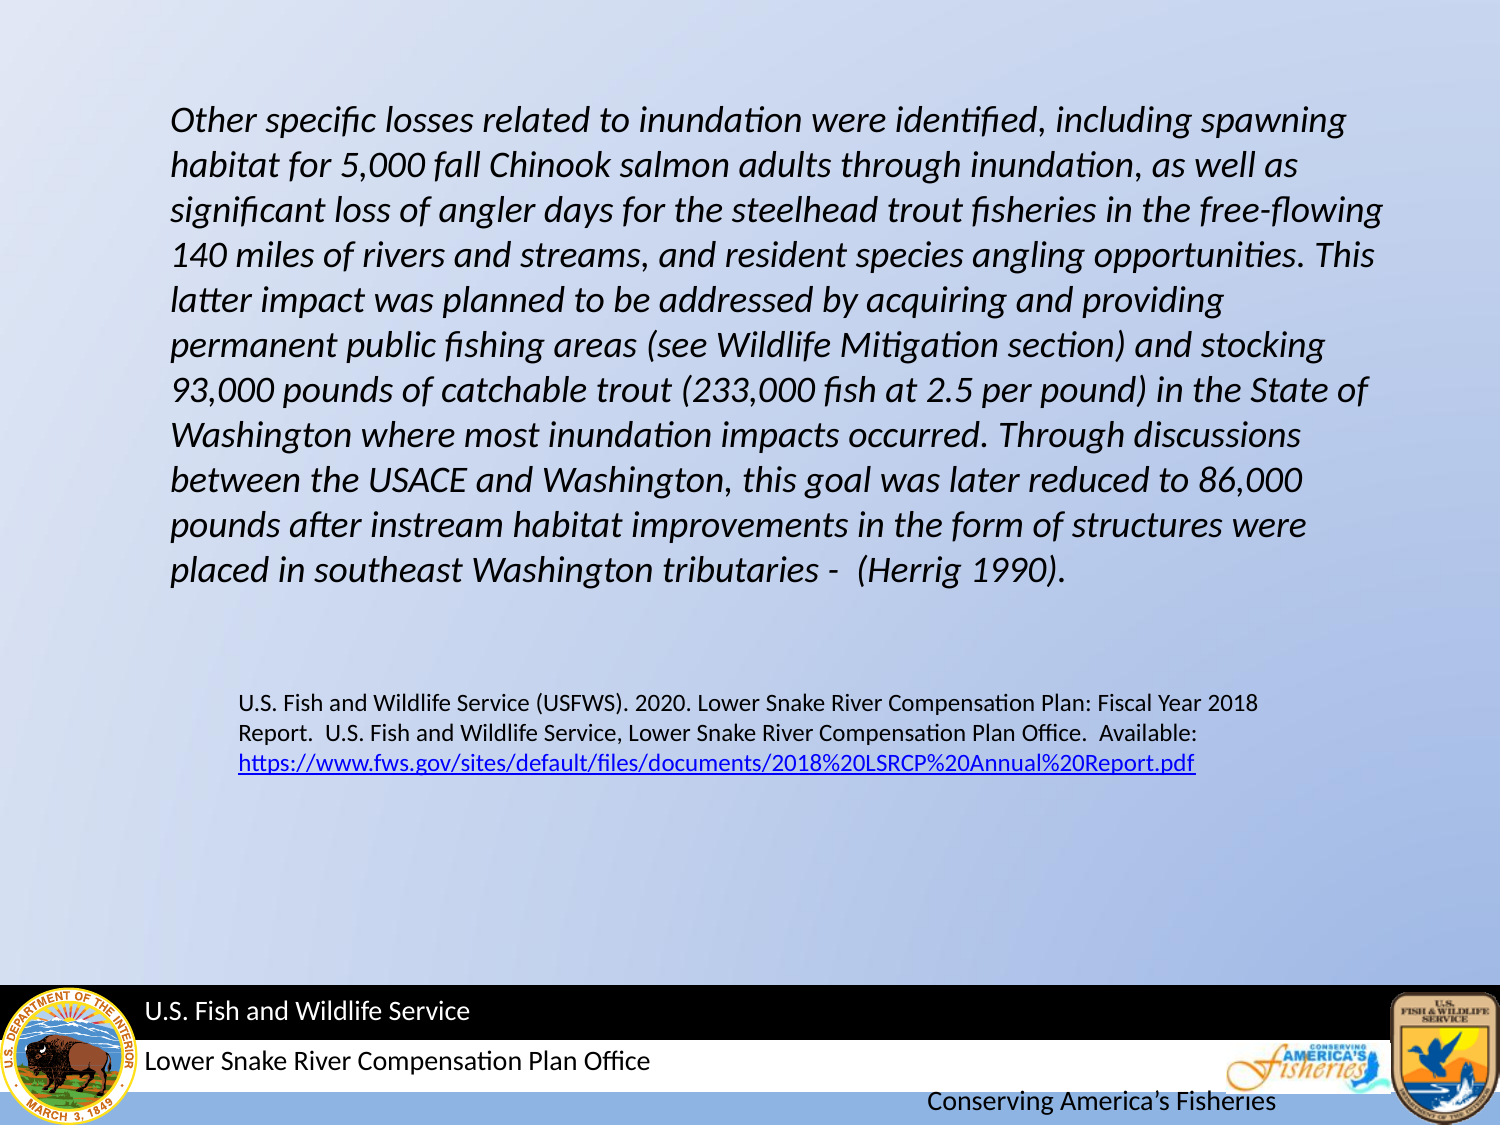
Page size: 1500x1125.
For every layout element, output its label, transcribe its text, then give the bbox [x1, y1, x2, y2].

text_box U.S. Fish and Wildlife Service (USFWS). 2020. Lower Snake River Compensation Plan: Fiscal Year 2018 Report. U.S. Fish and Wildlife Service, Lower Snake River Compensation Plan Office. Available: https://www.fws.gov/sites/default/files/documents/2018%20LSRCP%20Annual%20Report.pdf [223, 679, 1341, 814]
text_box Other specific losses related to inundation were identified, including spawning habitat for 5,000 fall Chinook salmon adults through inundation, as well as significant loss of angler days for the steelhead trout fisheries in the free-flowing 140 miles of rivers and streams, and resident species angling opportunities. This latter impact was planned to be addressed by acquiring and providing permanent public fishing areas (see Wildlife Mitigation section) and stocking 93,000 pounds of catchable trout (233,000 fish at 2.5 per pound) in the State of Washington where most inundation impacts occurred. Through discussions between the USACE and Washington, this goal was later reduced to 86,000 pounds after instream habitat improvements in the form of structures were placed in southeast Washington tributaries - (Herrig 1990). [155, 87, 1409, 598]
picture [1226, 992, 1500, 1125]
picture [0, 0, 1500, 985]
